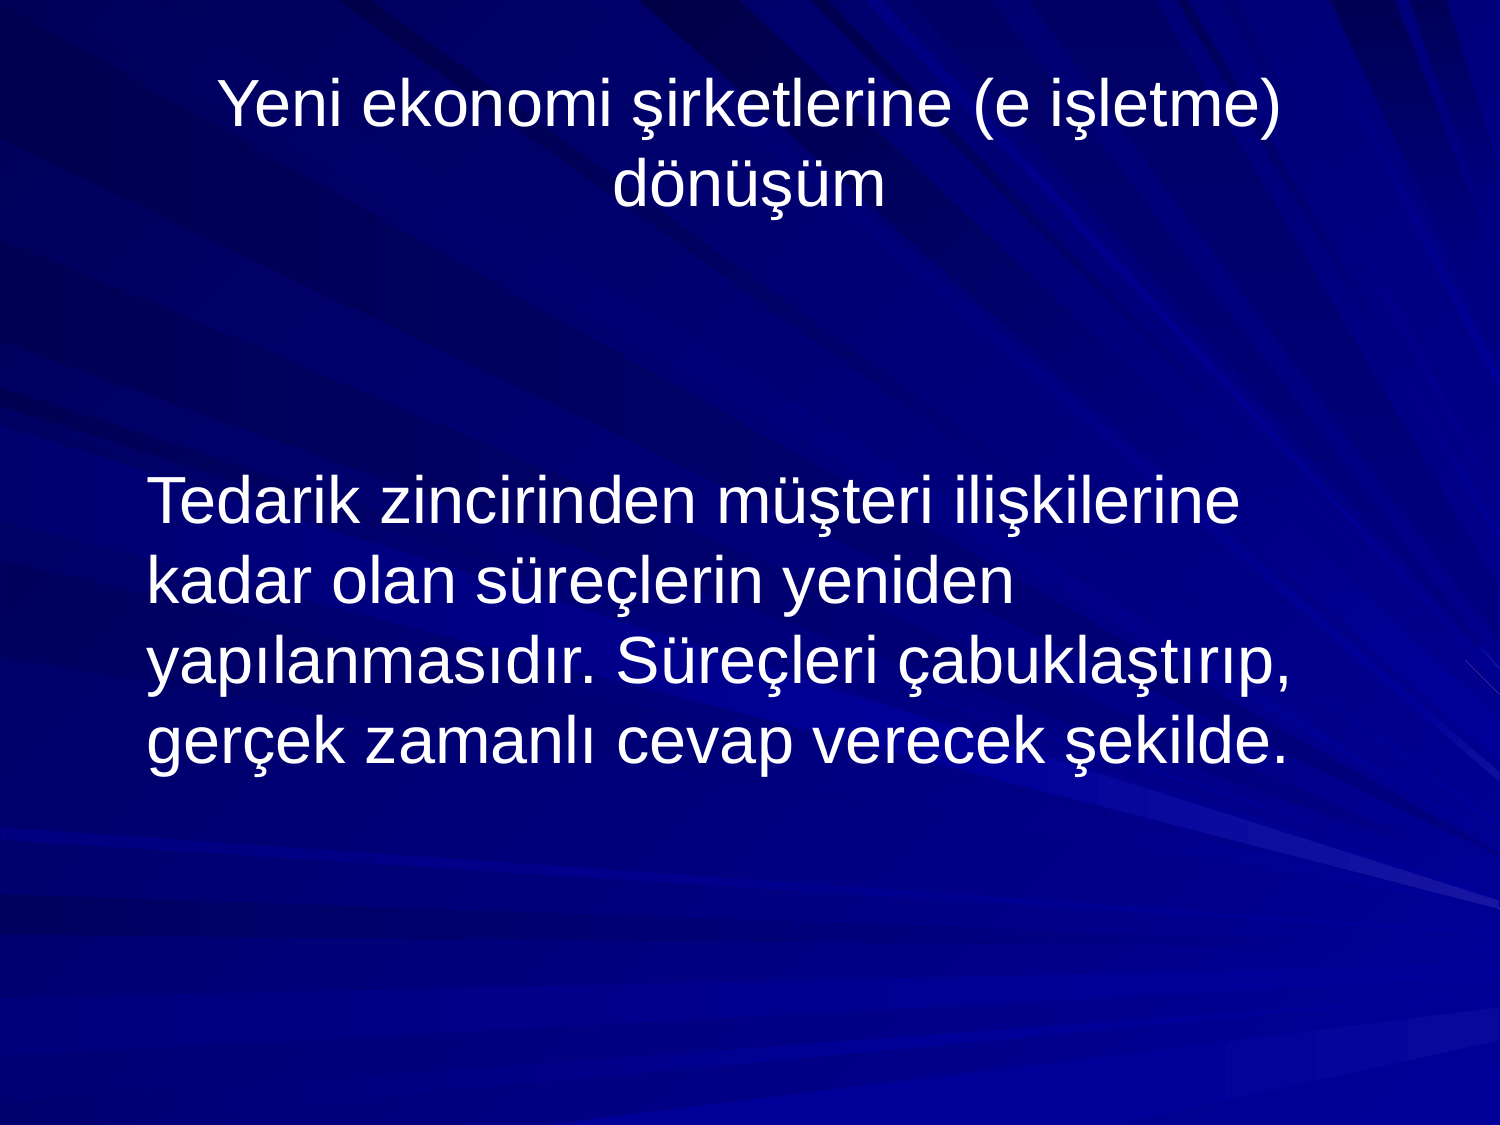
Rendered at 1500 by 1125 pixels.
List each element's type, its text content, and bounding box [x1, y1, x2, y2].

title Yeni ekonomi şirketlerine (e işletme) dönüşüm [74, 45, 1426, 234]
list Tedarik zincirinden müşteri ilişkilerine kadar olan süreçlerin yeniden yapılanmasıdır. Süreçleri çabuklaştırıp, gerçek zamanlı cevap verecek şekilde. [74, 262, 1426, 1006]
